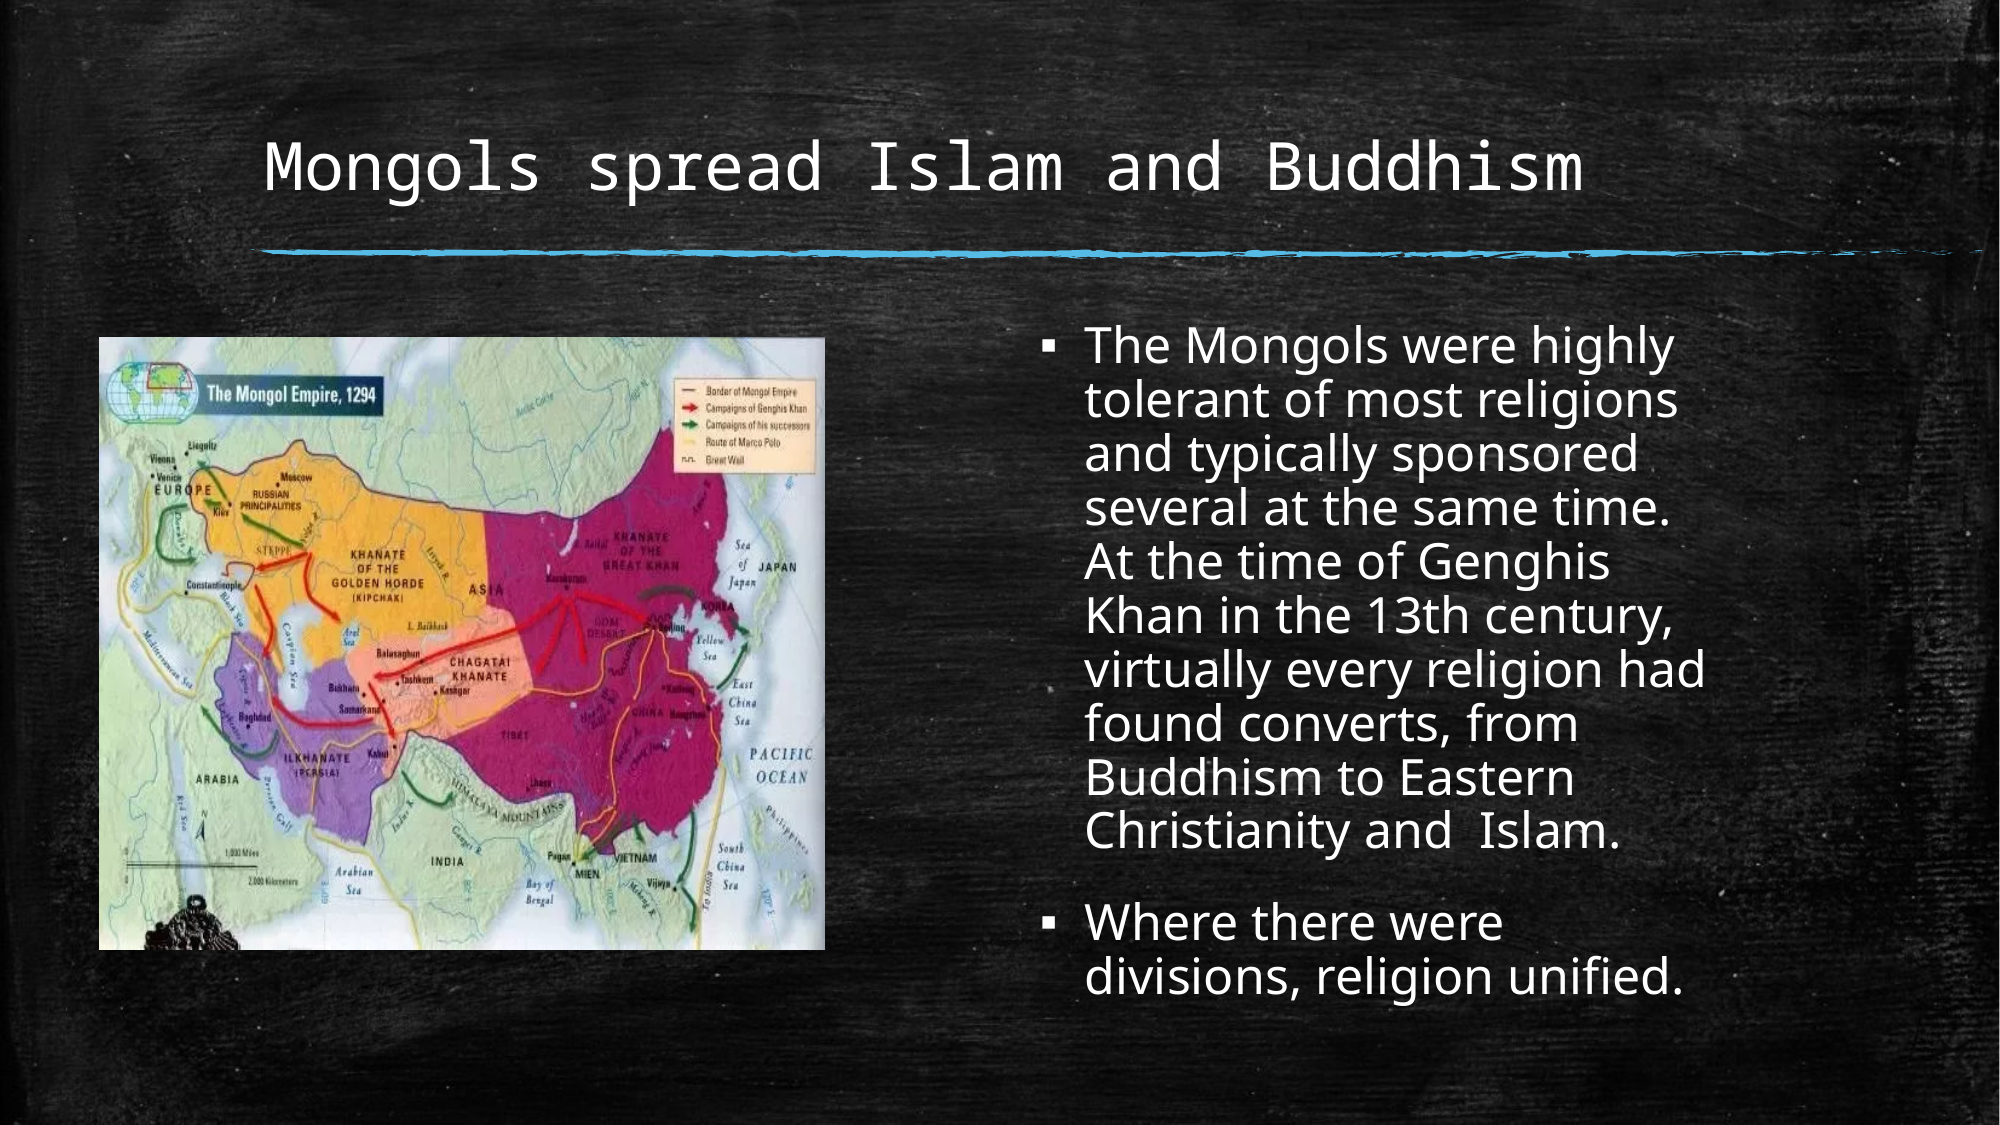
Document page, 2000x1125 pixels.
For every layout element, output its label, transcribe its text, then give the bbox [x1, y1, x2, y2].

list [99, 337, 825, 950]
title Mongols spread Islam and Buddhism [249, 45, 1750, 213]
list The Mongols were highly tolerant of most religions and typically sponsored several at the same time. At the time of Genghis Khan in the 13th century, virtually every religion had found converts, from Buddhism to Eastern Christianity and Islam. Where there were divisions, religion unified. [1024, 312, 1750, 1013]
